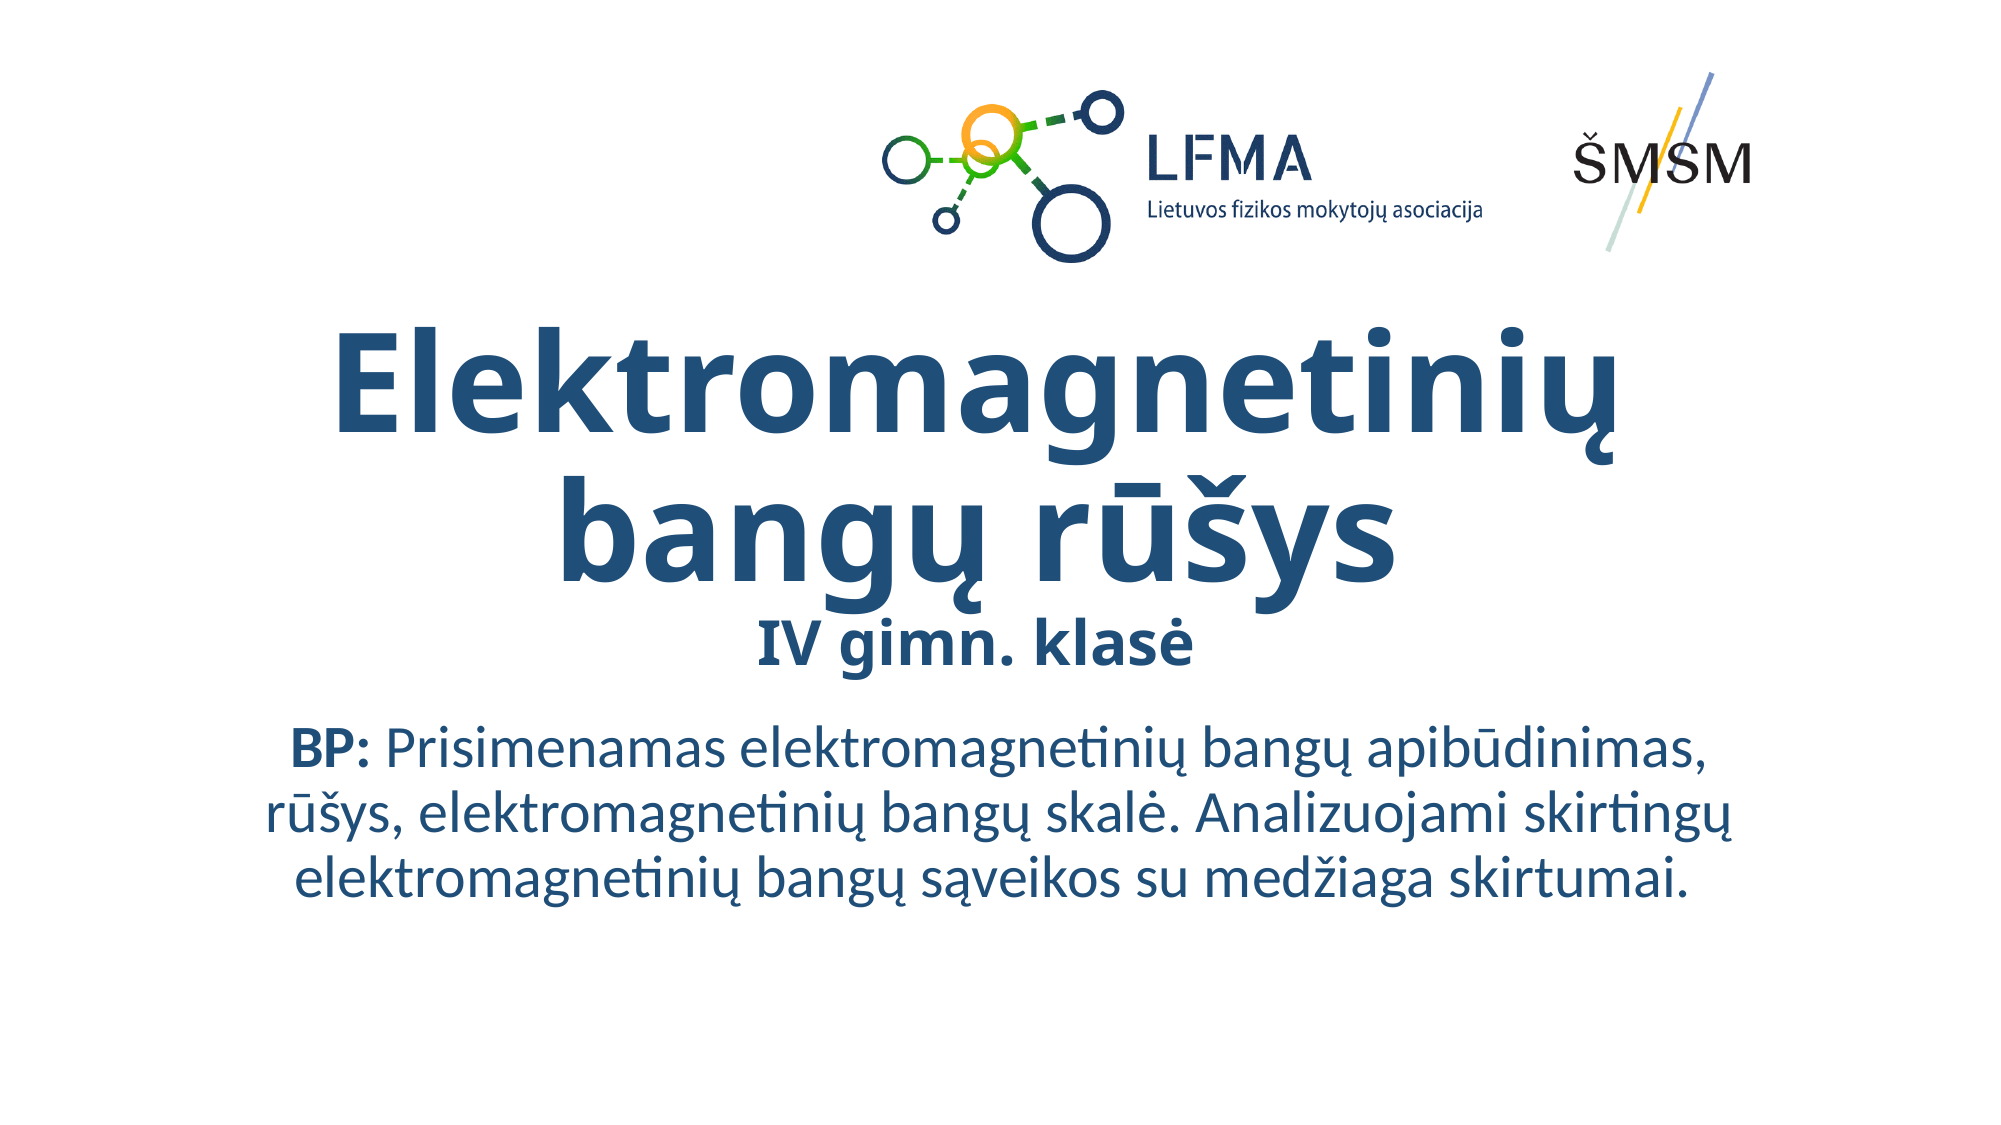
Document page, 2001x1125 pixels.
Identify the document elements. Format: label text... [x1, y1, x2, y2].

picture [882, 90, 1482, 263]
subtitle BP: Prisimenamas elektromagnetinių bangų apibūdinimas, rūšys, elektromagnetinių bangų skalė. Analizuojami skirtingų elektromagnetinių bangų sąveikos su medžiaga skirtumai. [249, 708, 1750, 980]
picture [1484, 41, 1838, 291]
title Elektromagnetinių bangų rūšys IV gimn. klasė [232, 305, 1721, 686]
